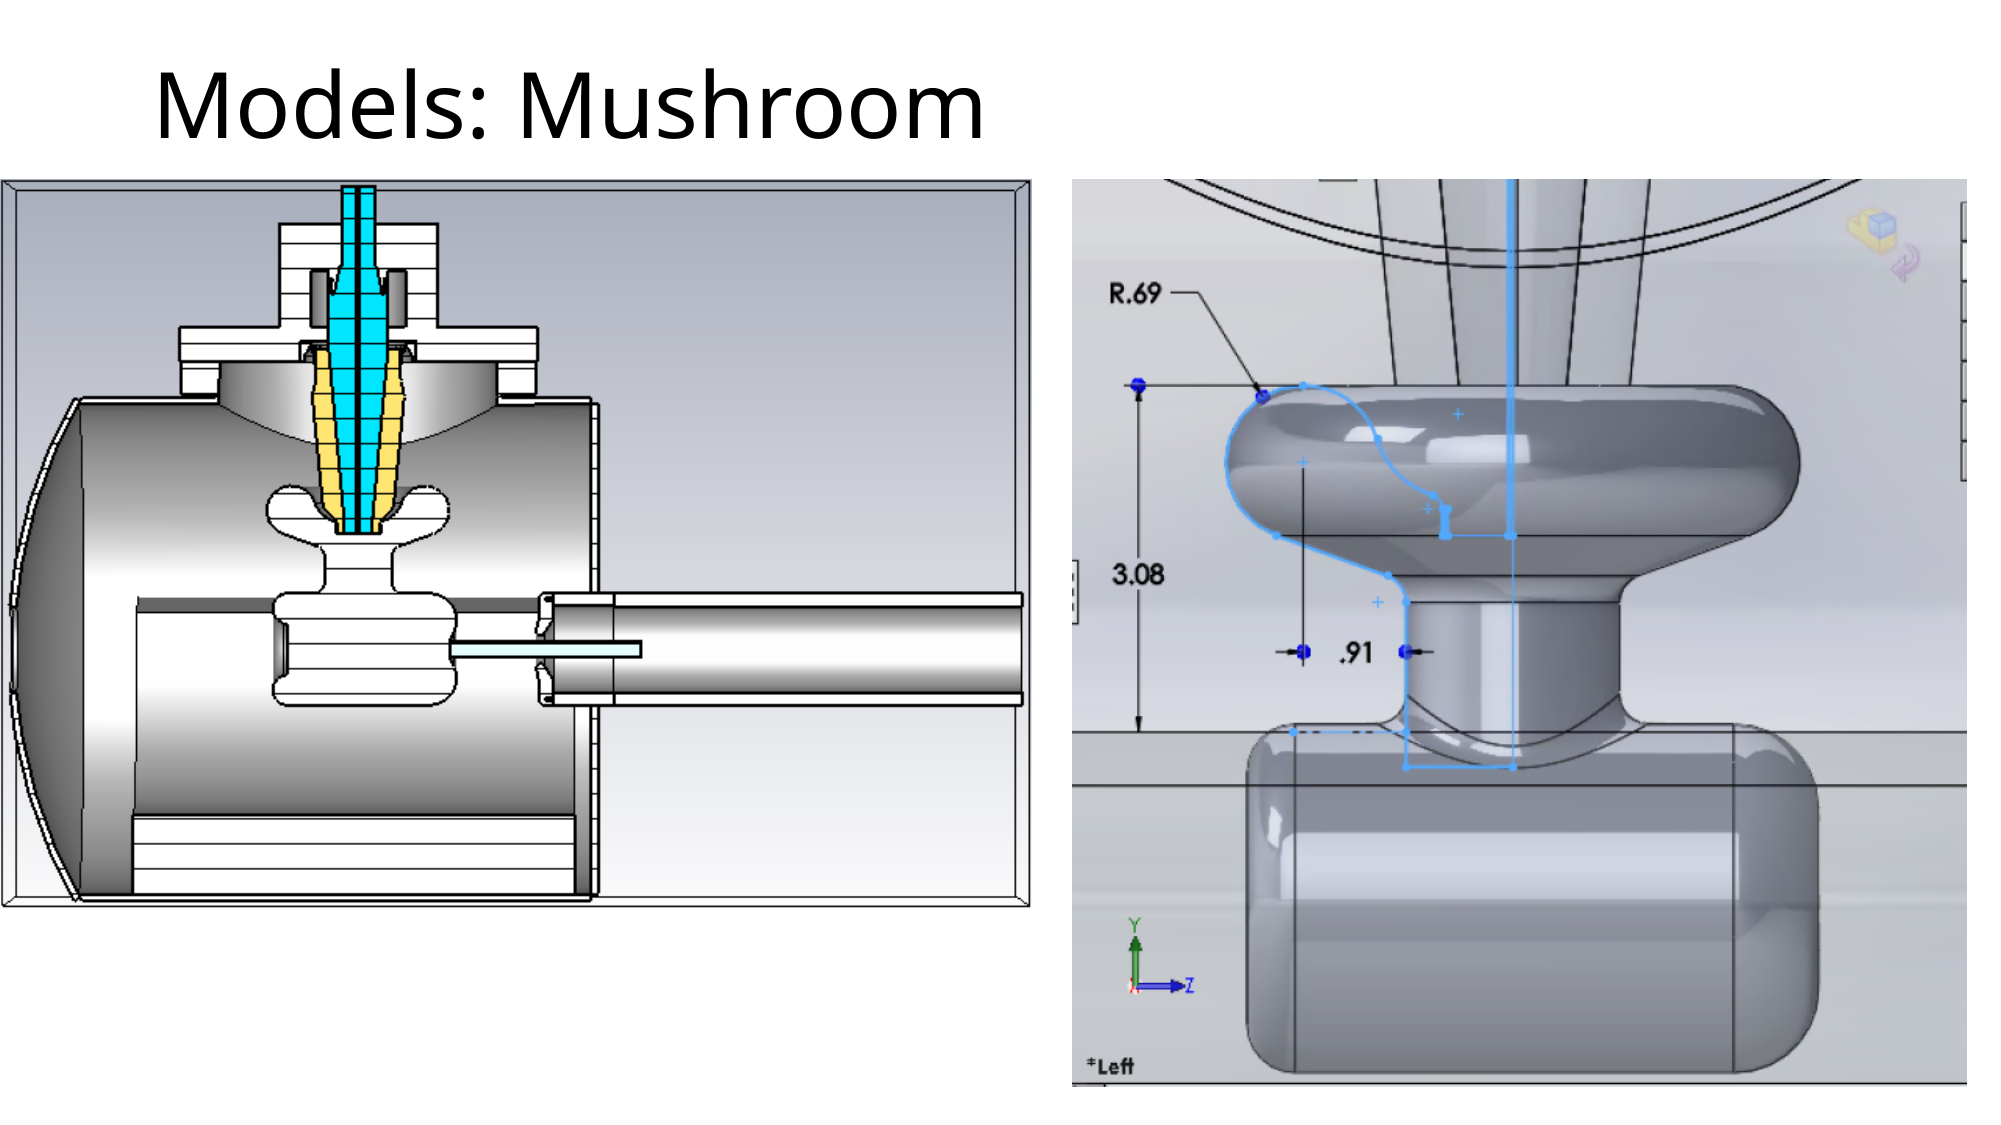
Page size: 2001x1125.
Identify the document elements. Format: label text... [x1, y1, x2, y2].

picture [1072, 179, 1967, 1087]
title Models: Mushroom [137, 0, 1863, 218]
picture [0, 179, 1032, 909]
